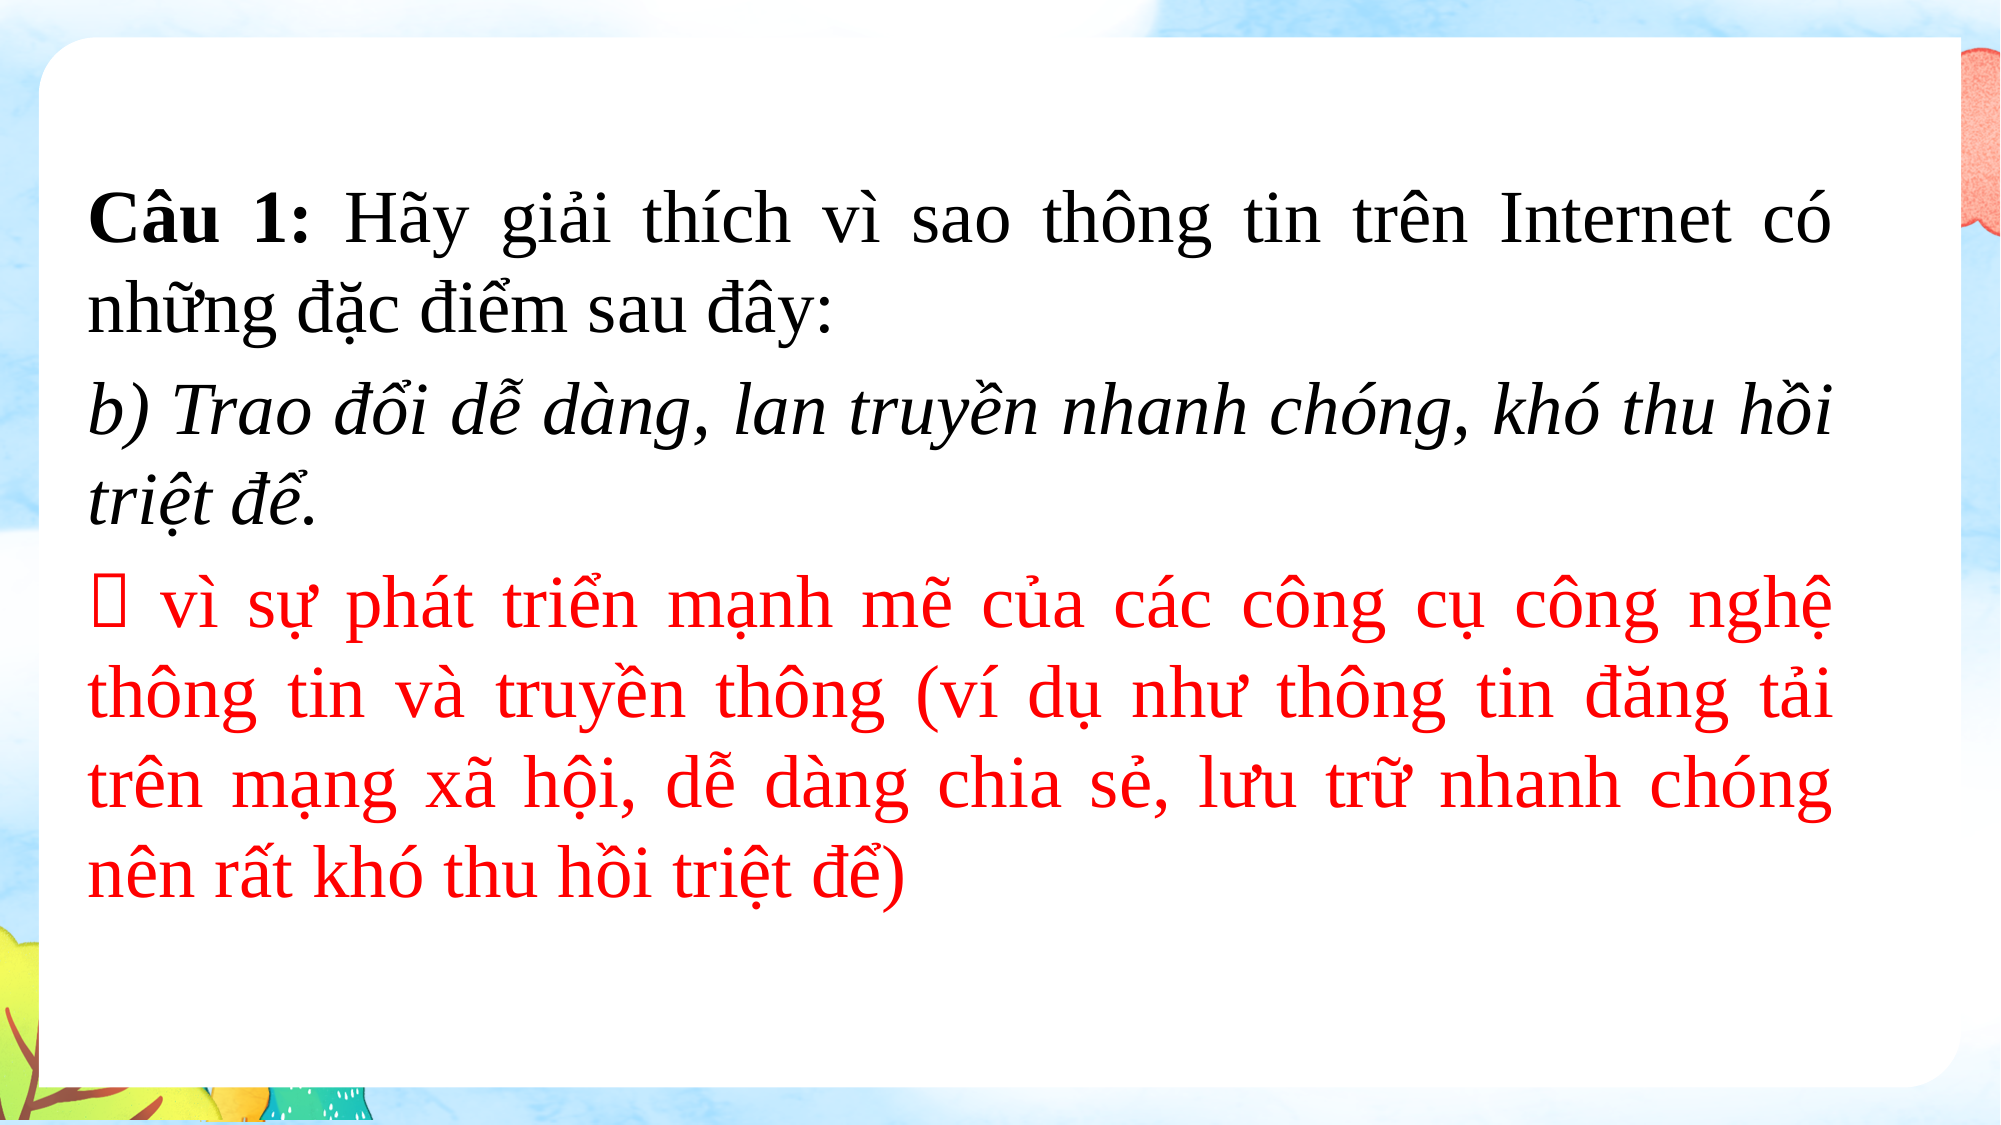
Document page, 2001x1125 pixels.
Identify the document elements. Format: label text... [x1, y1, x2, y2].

picture [0, 0, 2001, 1125]
text_box Câu 1: Hãy giải thích vì sao thông tin trên Internet có những đặc điểm sau đây: b) Trao đổi dễ dàng, lan truyền nhanh chóng, khó thu hồi triệt để.  vì sự phát triển mạnh mẽ của các công cụ công nghệ thông tin và truyền thông (ví dụ như thông tin đăng tải trên mạng xã hội, dễ dàng chia sẻ, lưu trữ nhanh chóng nên rất khó thu hồi triệt để) [72, 159, 1850, 920]
